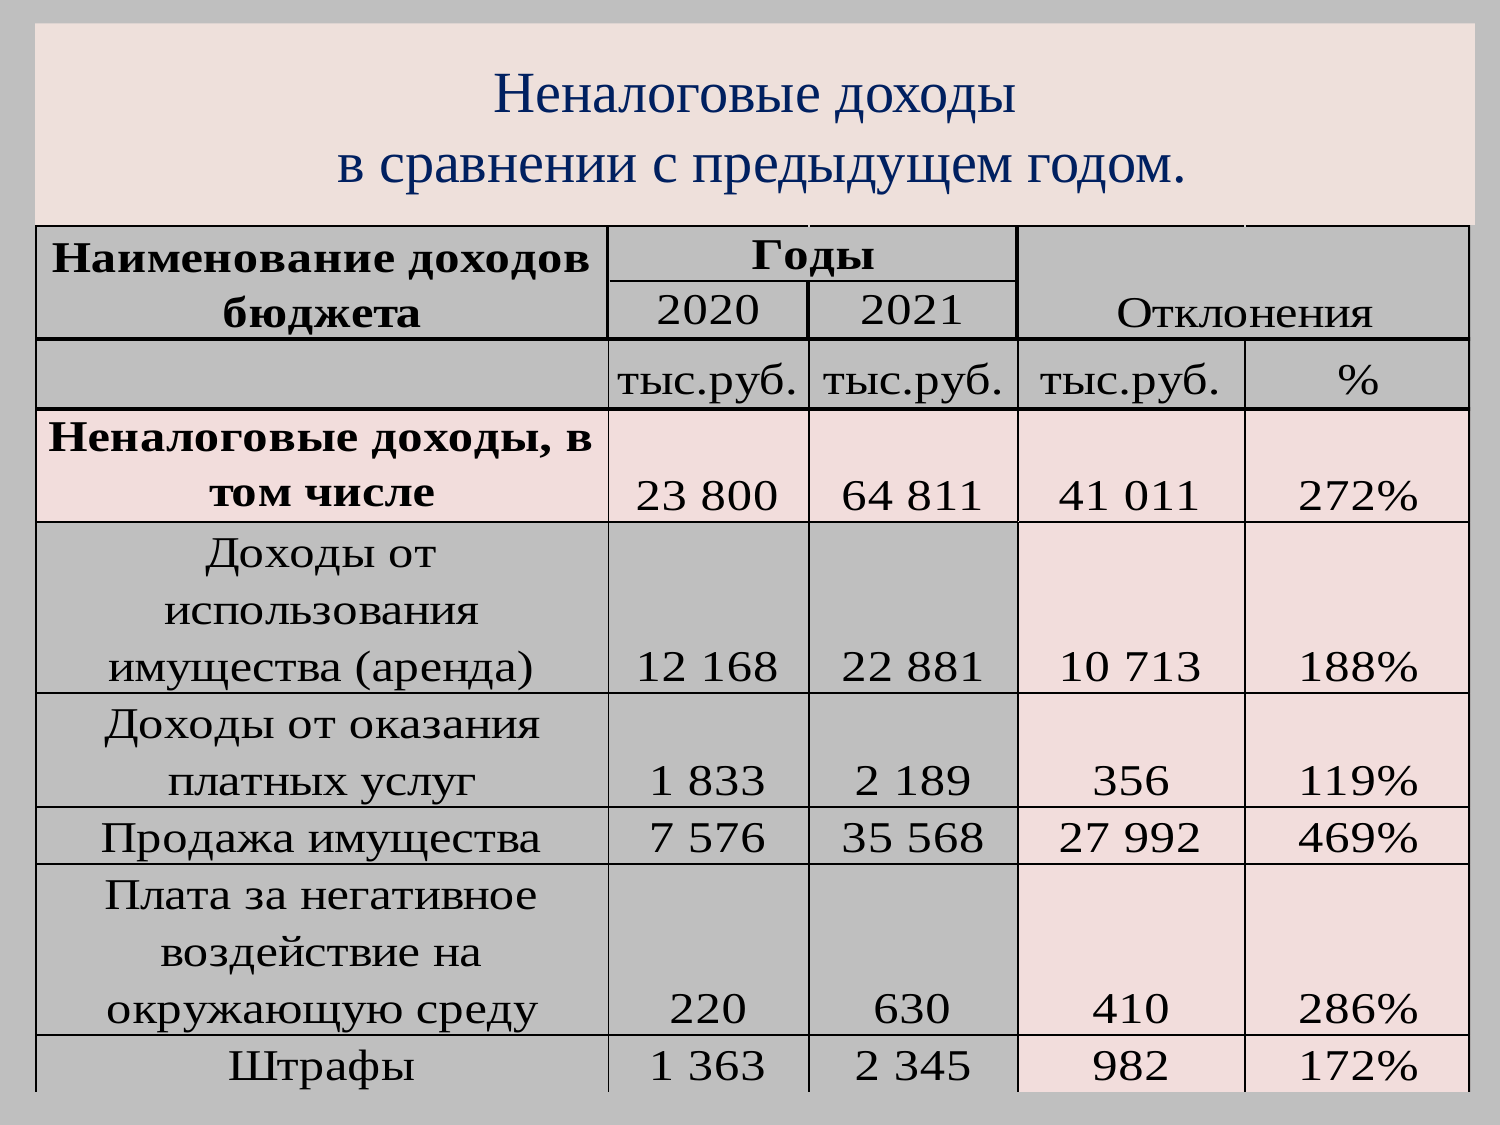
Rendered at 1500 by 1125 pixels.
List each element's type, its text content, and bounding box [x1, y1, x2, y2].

title Неналоговые доходы в сравнении с предыдущем годом. [35, 23, 1475, 225]
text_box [34, 224, 1473, 1094]
